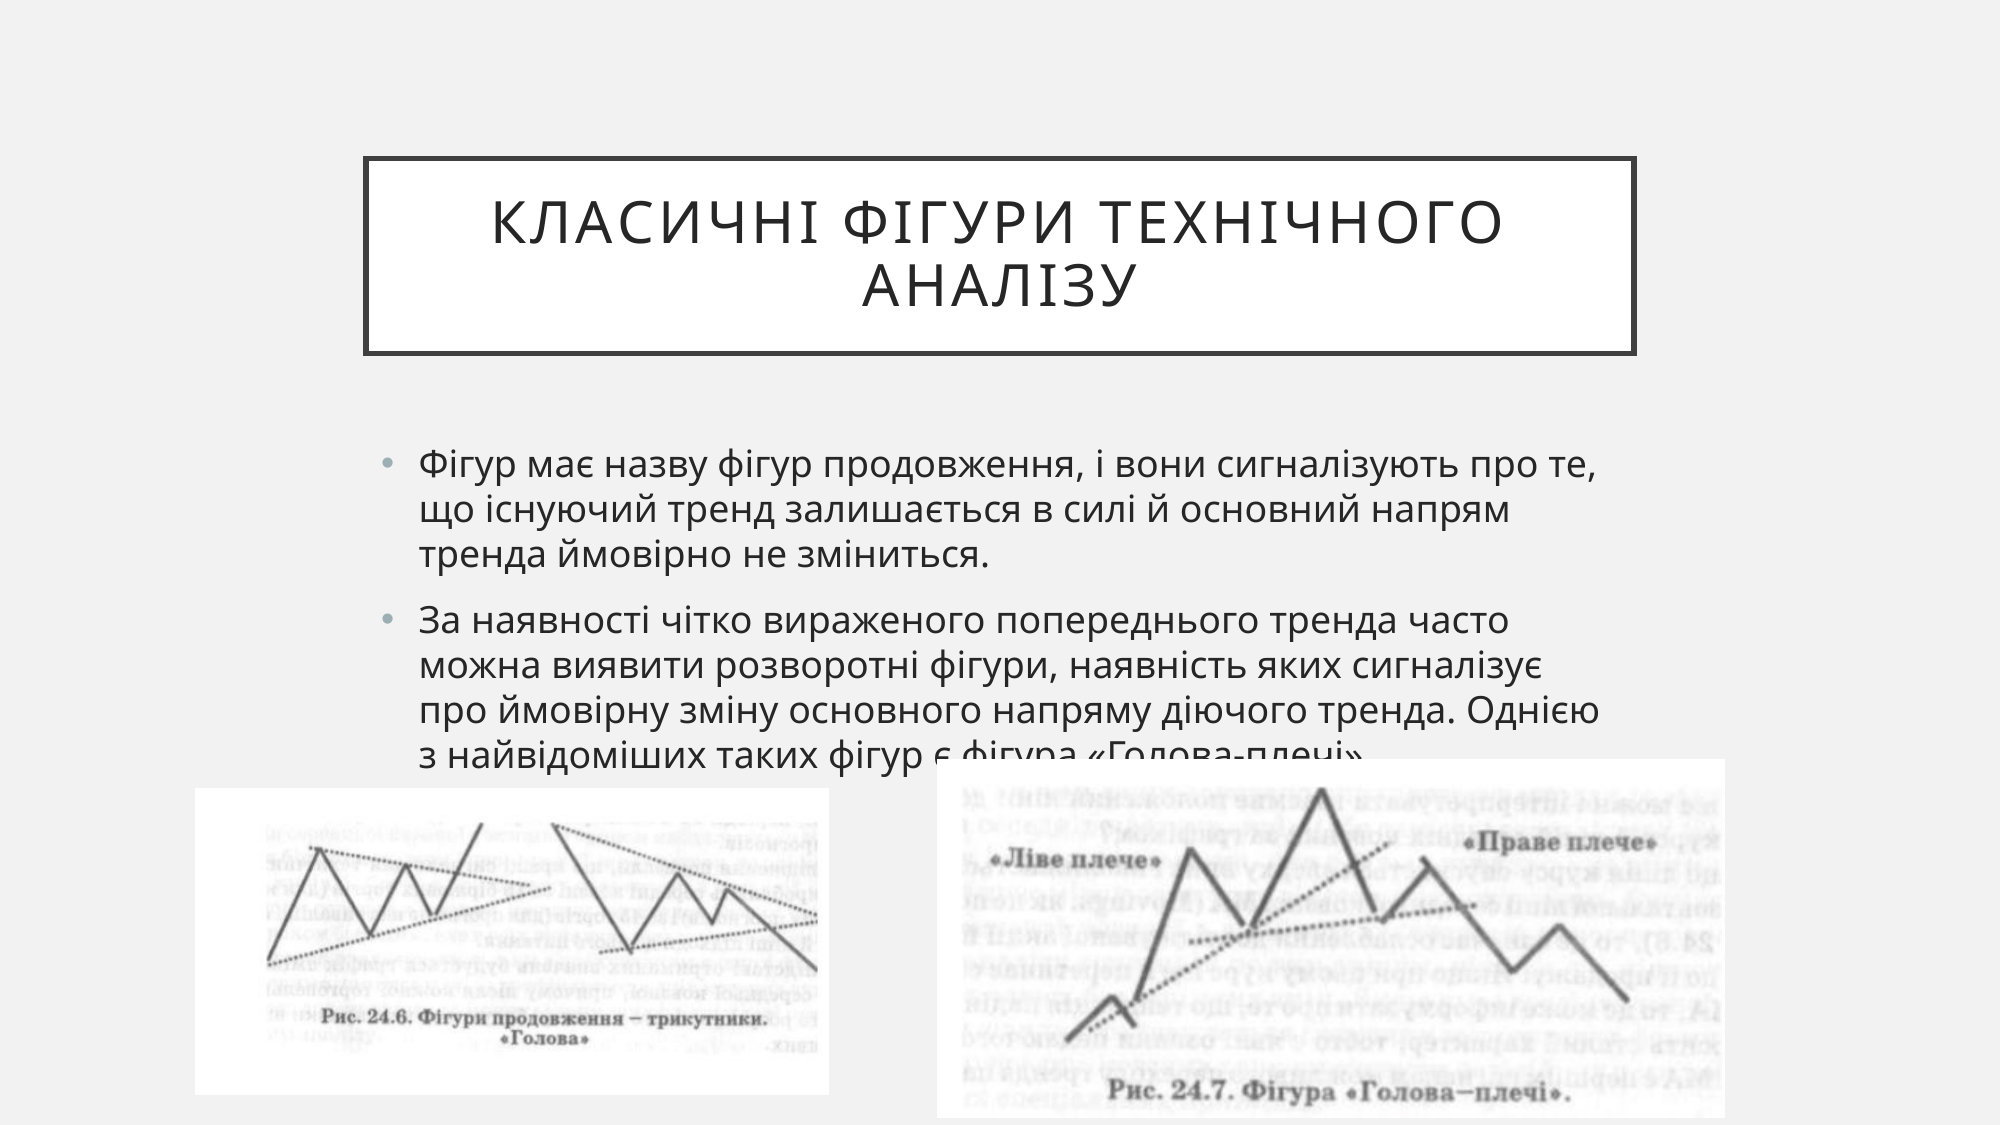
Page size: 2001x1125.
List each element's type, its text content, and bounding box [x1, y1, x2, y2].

picture [195, 788, 829, 1095]
list Фігур має назву фігур продовження, і вони сигналізують про те, що існуючий тренд залишається в силі й основний напрям тренда ймовірно не зміниться. За наявності чітко вираженого попереднього тренда часто можна виявити розворотні фігури, наявність яких сигналізує про ймовірну зміну основного напряму діючого тренда. Однією з найвідоміших таких фігур є фігура «Голова-плечі» [366, 432, 1634, 942]
title Класичні фігури технічного аналізу [363, 156, 1637, 356]
picture [937, 759, 1725, 1118]
